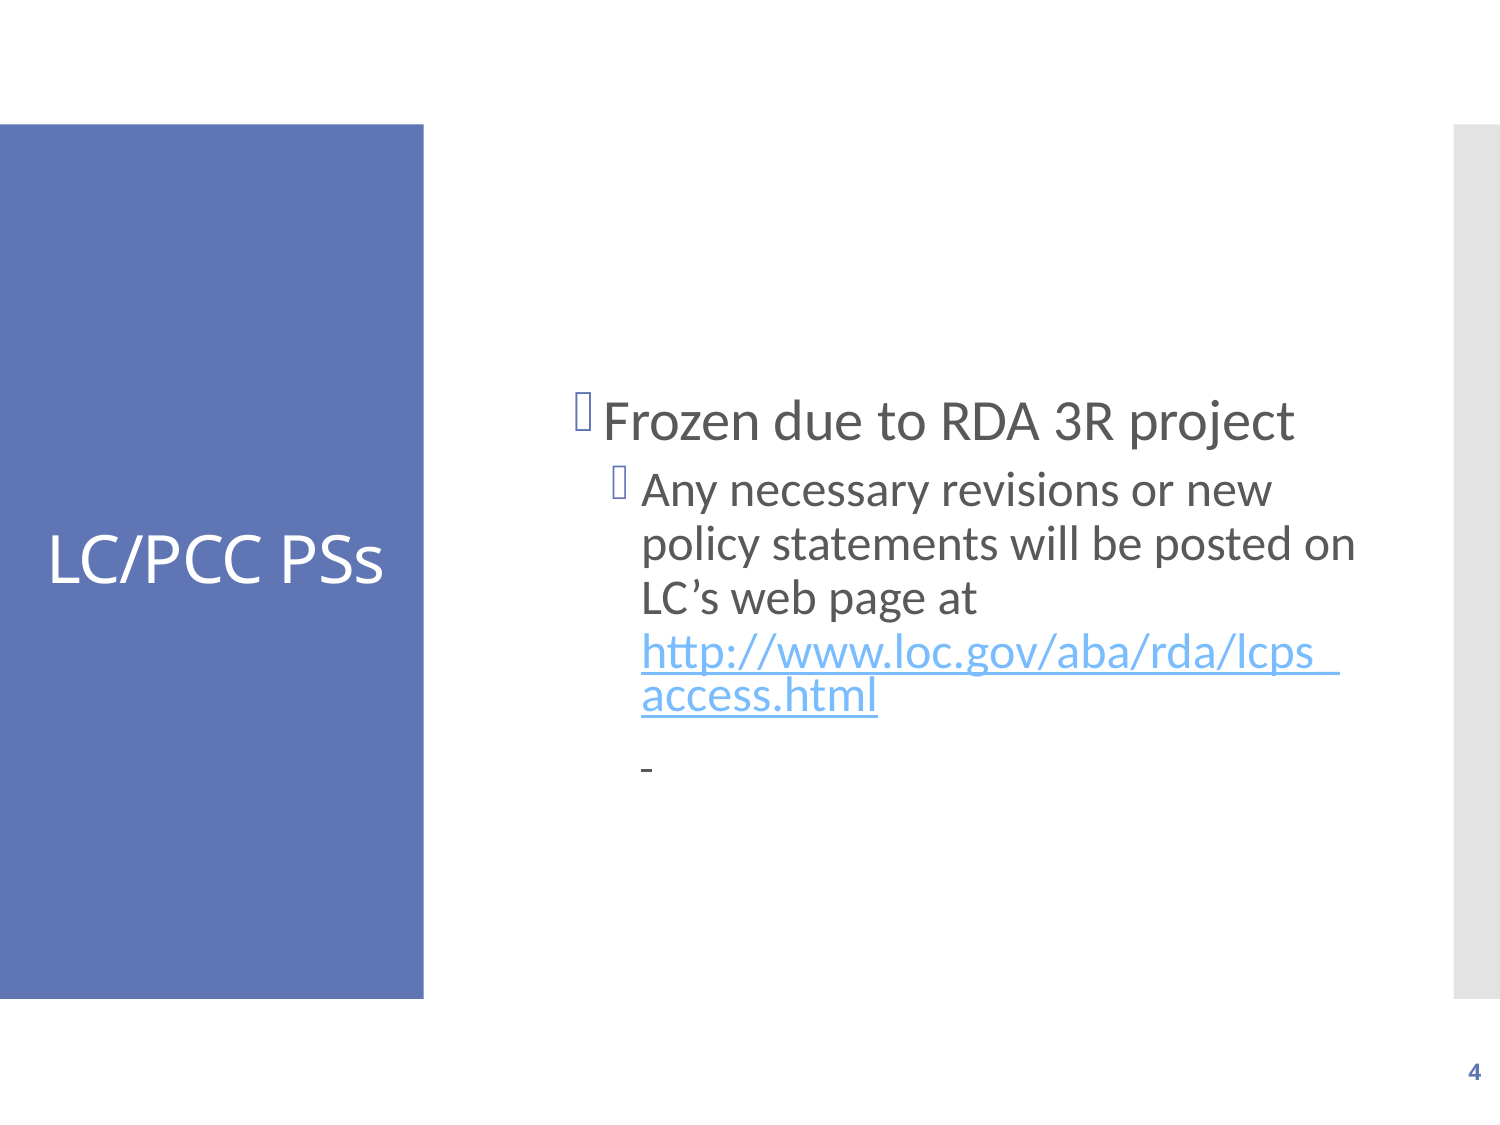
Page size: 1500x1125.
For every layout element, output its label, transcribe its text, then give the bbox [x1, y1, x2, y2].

slide_number 4 [1308, 1042, 1497, 1103]
title LC/PCC PSs [31, 184, 413, 940]
list Frozen due to RDA 3R project Any necessary revisions or new policy statements will be posted on LC’s web page at http://www.loc.gov/aba/rda/lcps_access.html [476, 141, 1376, 982]
